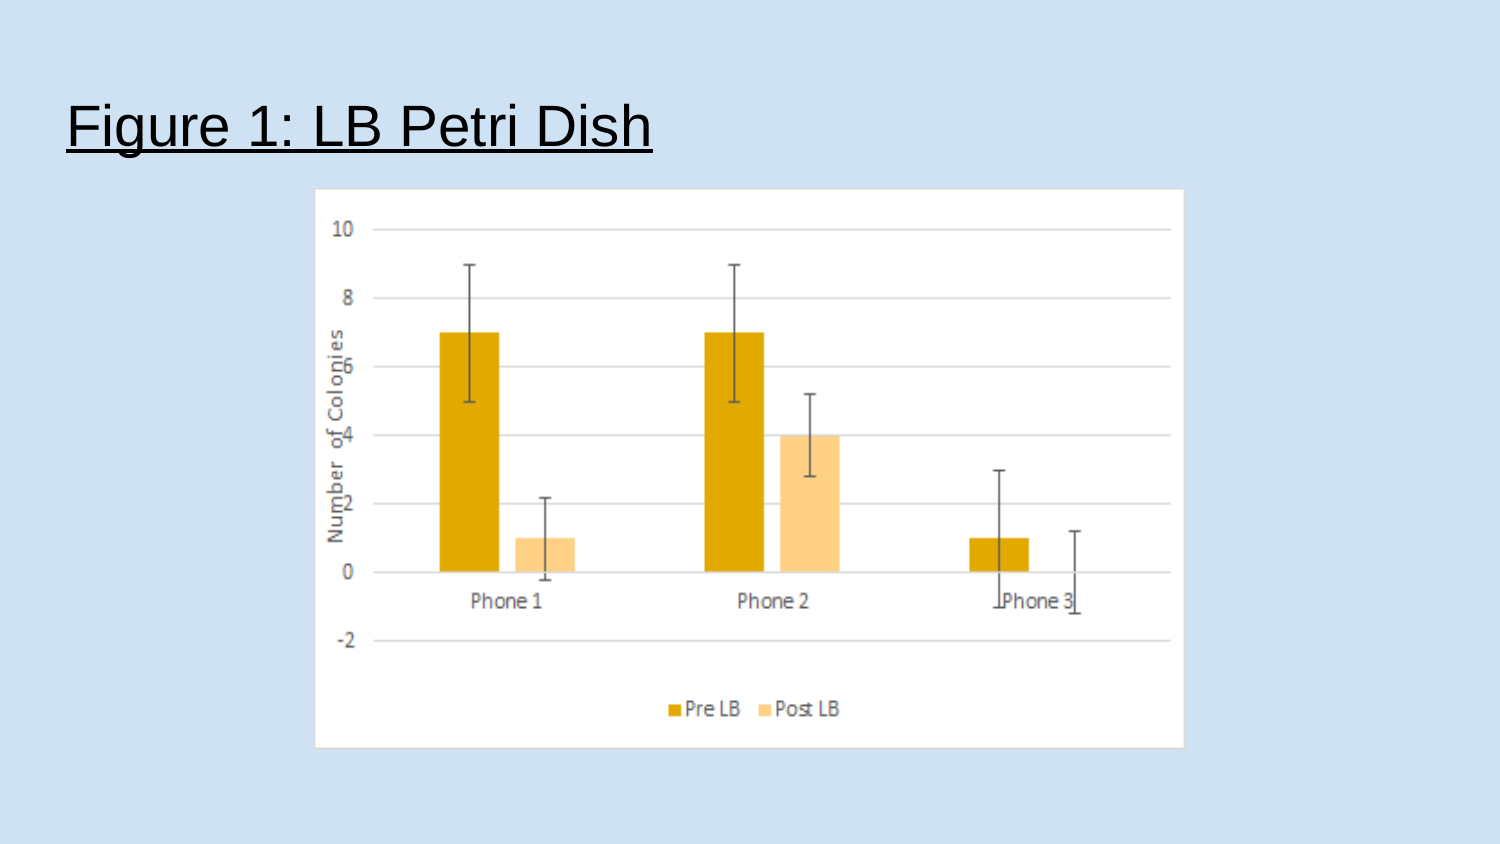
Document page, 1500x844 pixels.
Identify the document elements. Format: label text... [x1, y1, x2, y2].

picture [314, 188, 1186, 750]
title Figure 1: LB Petri Dish [51, 72, 1449, 167]
